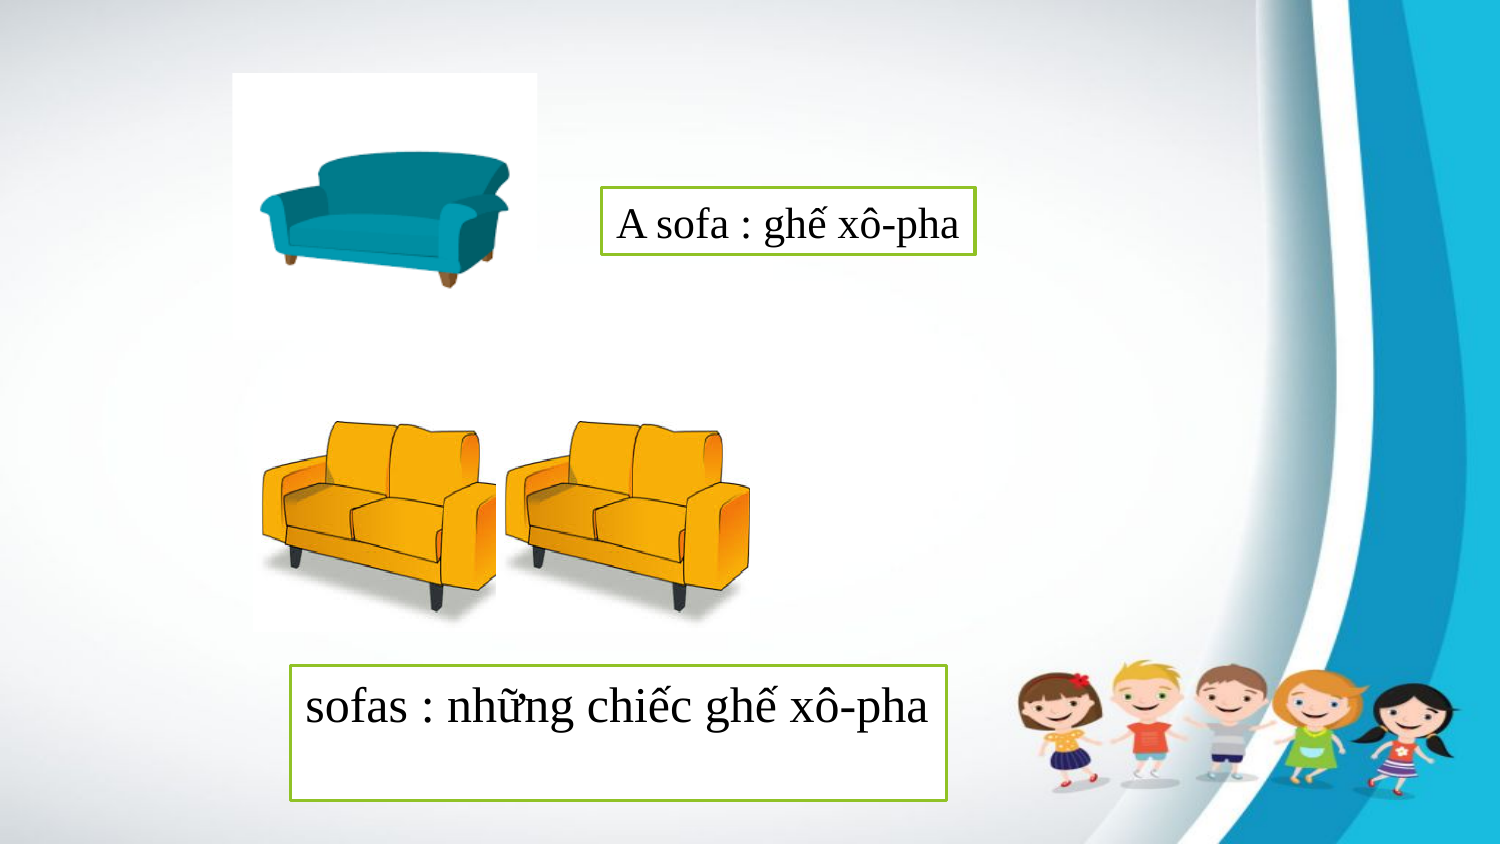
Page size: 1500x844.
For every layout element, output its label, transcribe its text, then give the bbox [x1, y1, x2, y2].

text_box sofas : những chiếc ghế xô-pha [289, 664, 948, 802]
picture [0, 0, 1500, 844]
picture [1393, 671, 1413, 675]
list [252, 421, 495, 633]
text_box A sofa : ghế xô-pha [600, 186, 977, 256]
